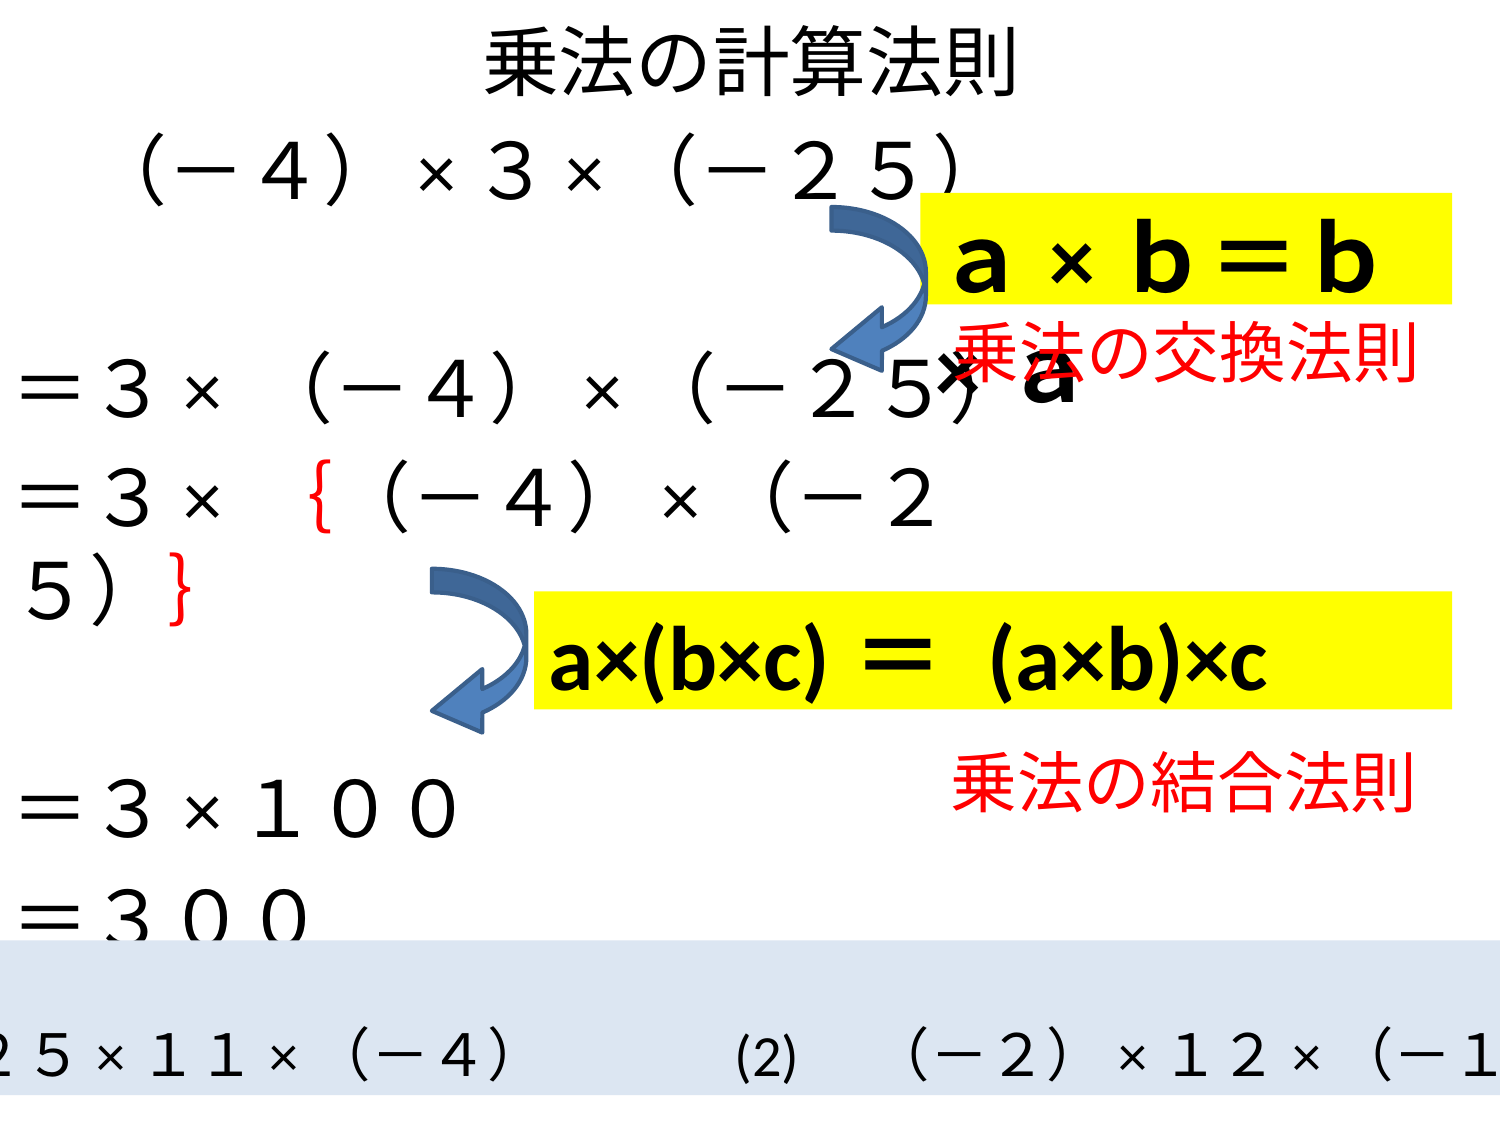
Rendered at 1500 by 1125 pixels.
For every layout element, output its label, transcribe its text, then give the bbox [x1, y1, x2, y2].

text_box 乗法の結合法則 [935, 732, 1438, 828]
text_box [429, 566, 529, 735]
text_box a×(b×c)＝ (a×b)×c [534, 591, 1453, 710]
text_box 乗法の交換法則 [937, 303, 1435, 399]
text_box 問5 (1) ２５×１１×（－４） (2) （－２）×１２×（－１５） [0, 940, 1500, 1096]
title 乗法の計算法則 [76, 5, 1427, 114]
text_box ａ×ｂ＝ｂ×ａ [920, 192, 1453, 305]
list （－４）×３×（－２５） ＝３× （－４）×（－２５） ＝３× ｛（－４）×（－２５）｝ ＝３×１００ ＝３００ [0, 113, 1060, 940]
text_box [829, 204, 929, 373]
